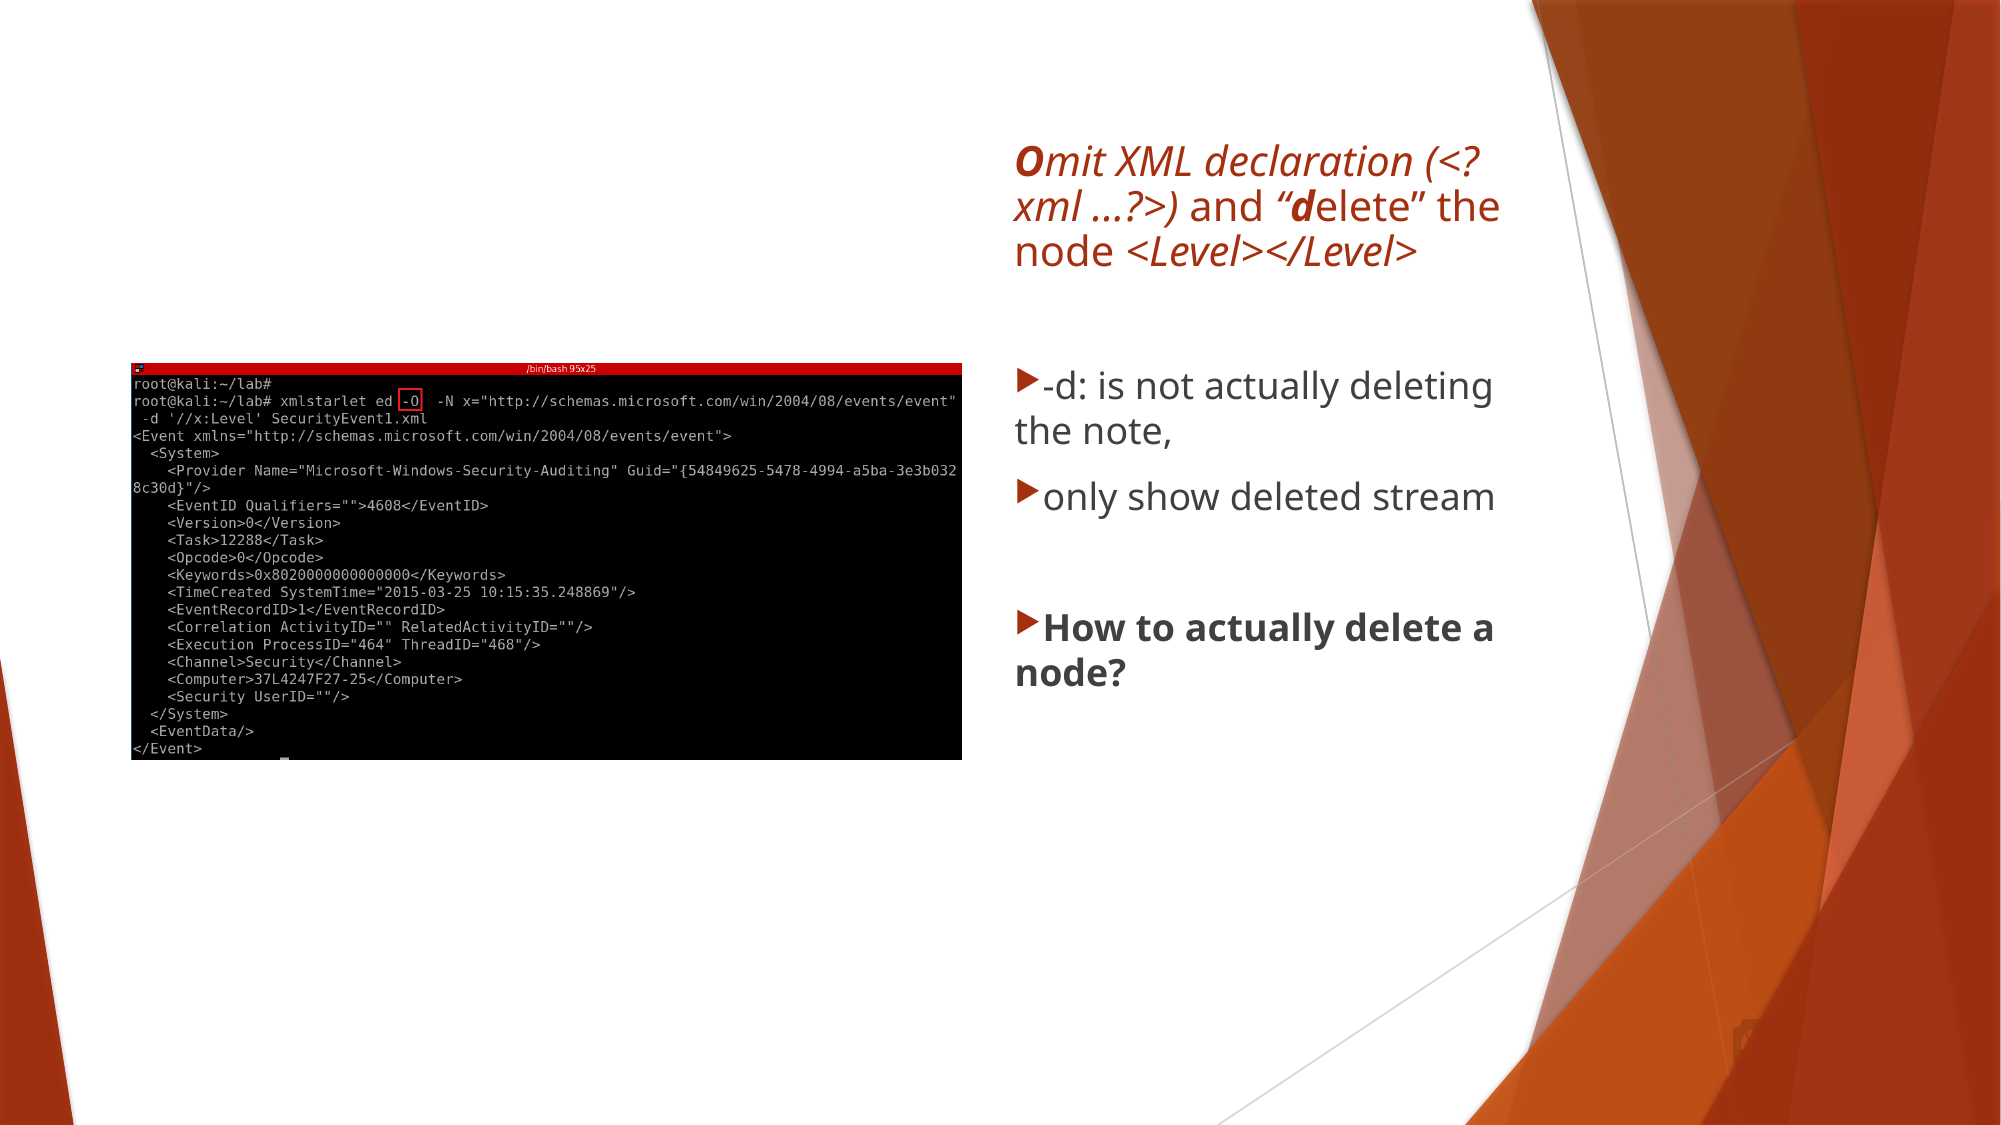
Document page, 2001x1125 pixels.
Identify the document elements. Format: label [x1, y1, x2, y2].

text_box [0, 0, 2000, 1125]
picture [130, 362, 963, 761]
